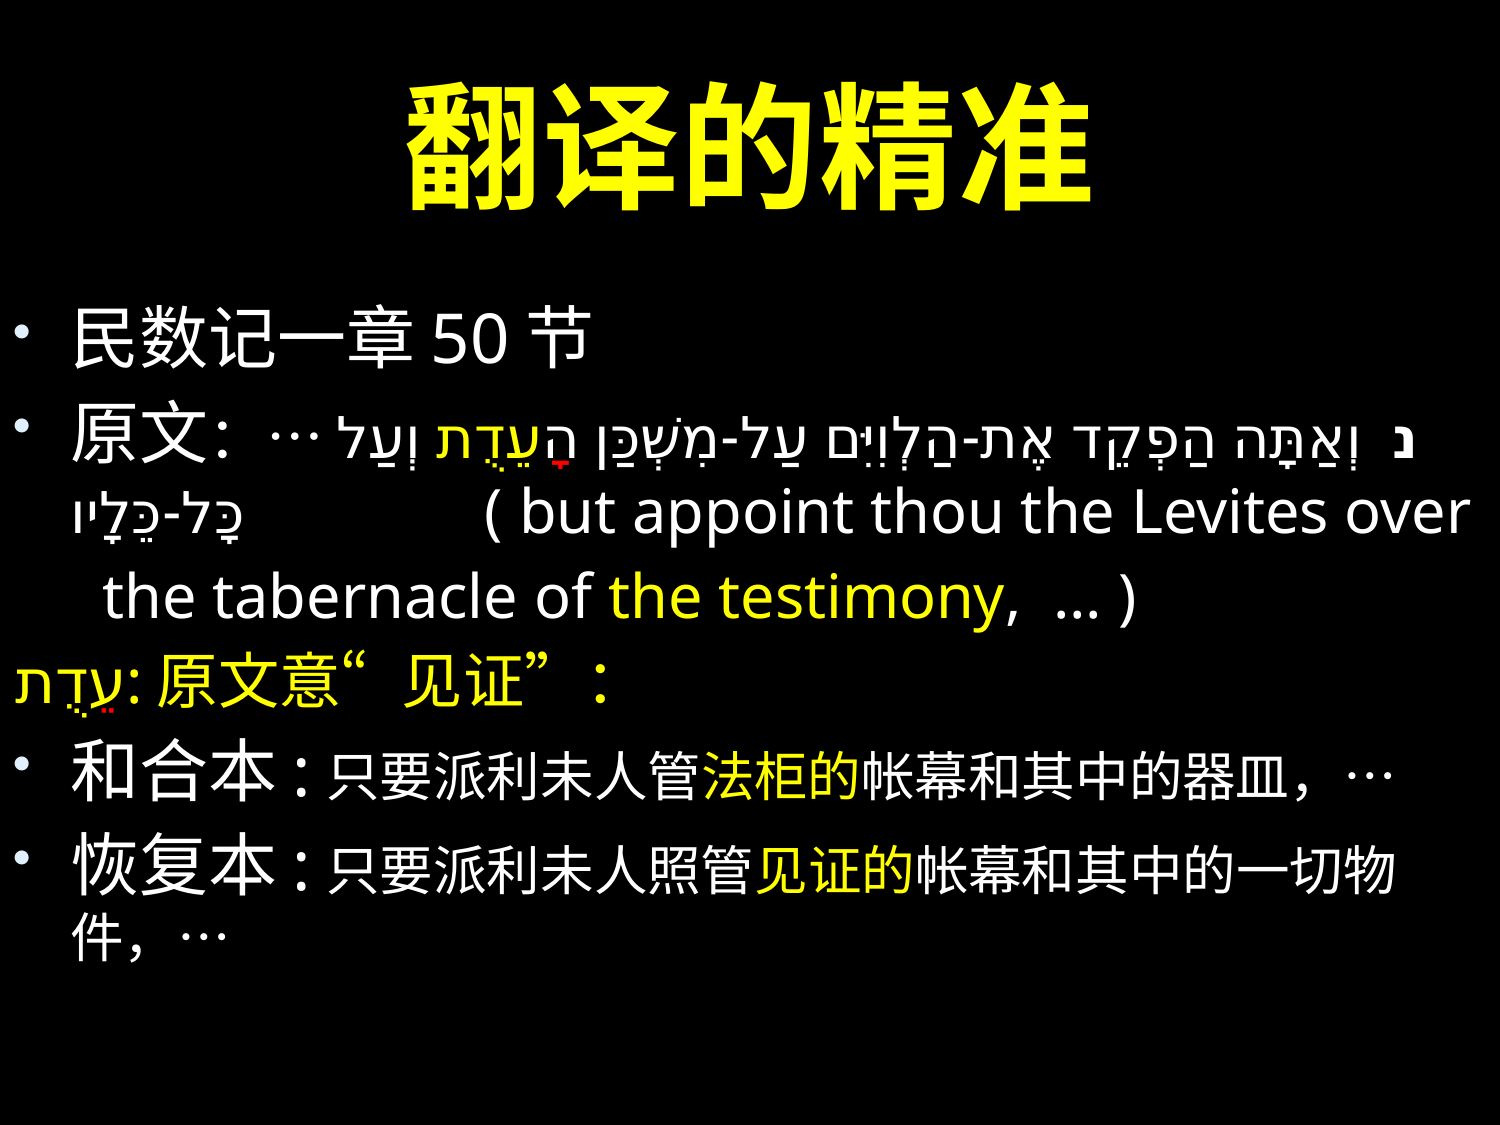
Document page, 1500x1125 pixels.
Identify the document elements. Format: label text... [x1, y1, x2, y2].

title 翻译的精准 [137, 75, 1363, 213]
list 民数记一章50节 原文：…נ וְאַתָּה הַפְקֵד אֶת-הַלְוִיִּם עַל-מִשְׁכַּן הָעֵדֻת וְעַל כָּל-כֵּלָיו ( but appoint thou the Levites over the tabernacle of the testimony, … ) עֵדֻת:原文意“见证”： 和合本:只要派利未人管法柜的帐幕和其中的器皿，… 恢复本:只要派利未人照管见证的帐幕和其中的一切物 件，… [0, 287, 1500, 1030]
